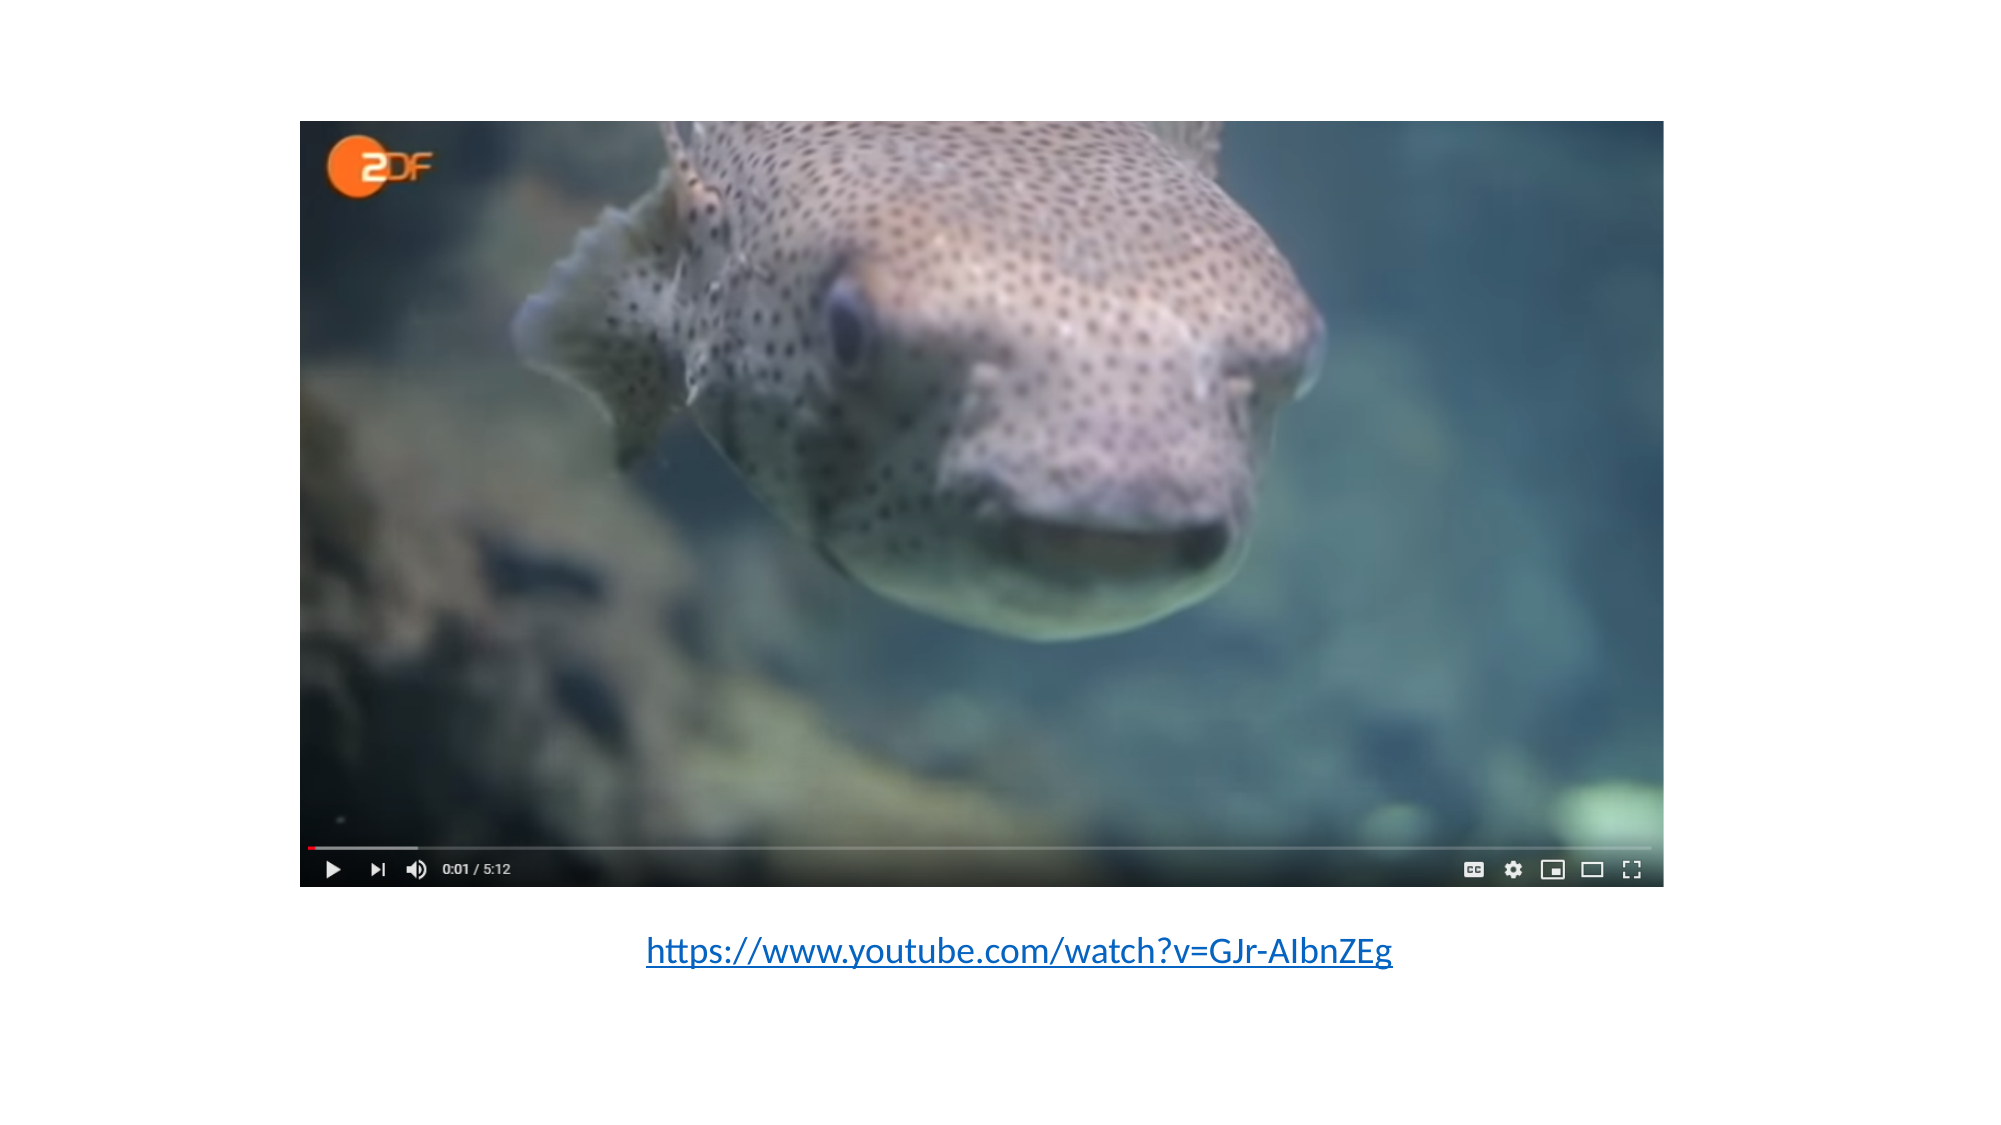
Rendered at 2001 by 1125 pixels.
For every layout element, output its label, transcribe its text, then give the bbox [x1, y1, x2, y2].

text_box https://www.youtube.com/watch?v=GJr-AIbnZEg [313, 918, 1725, 979]
picture [299, 121, 1664, 887]
